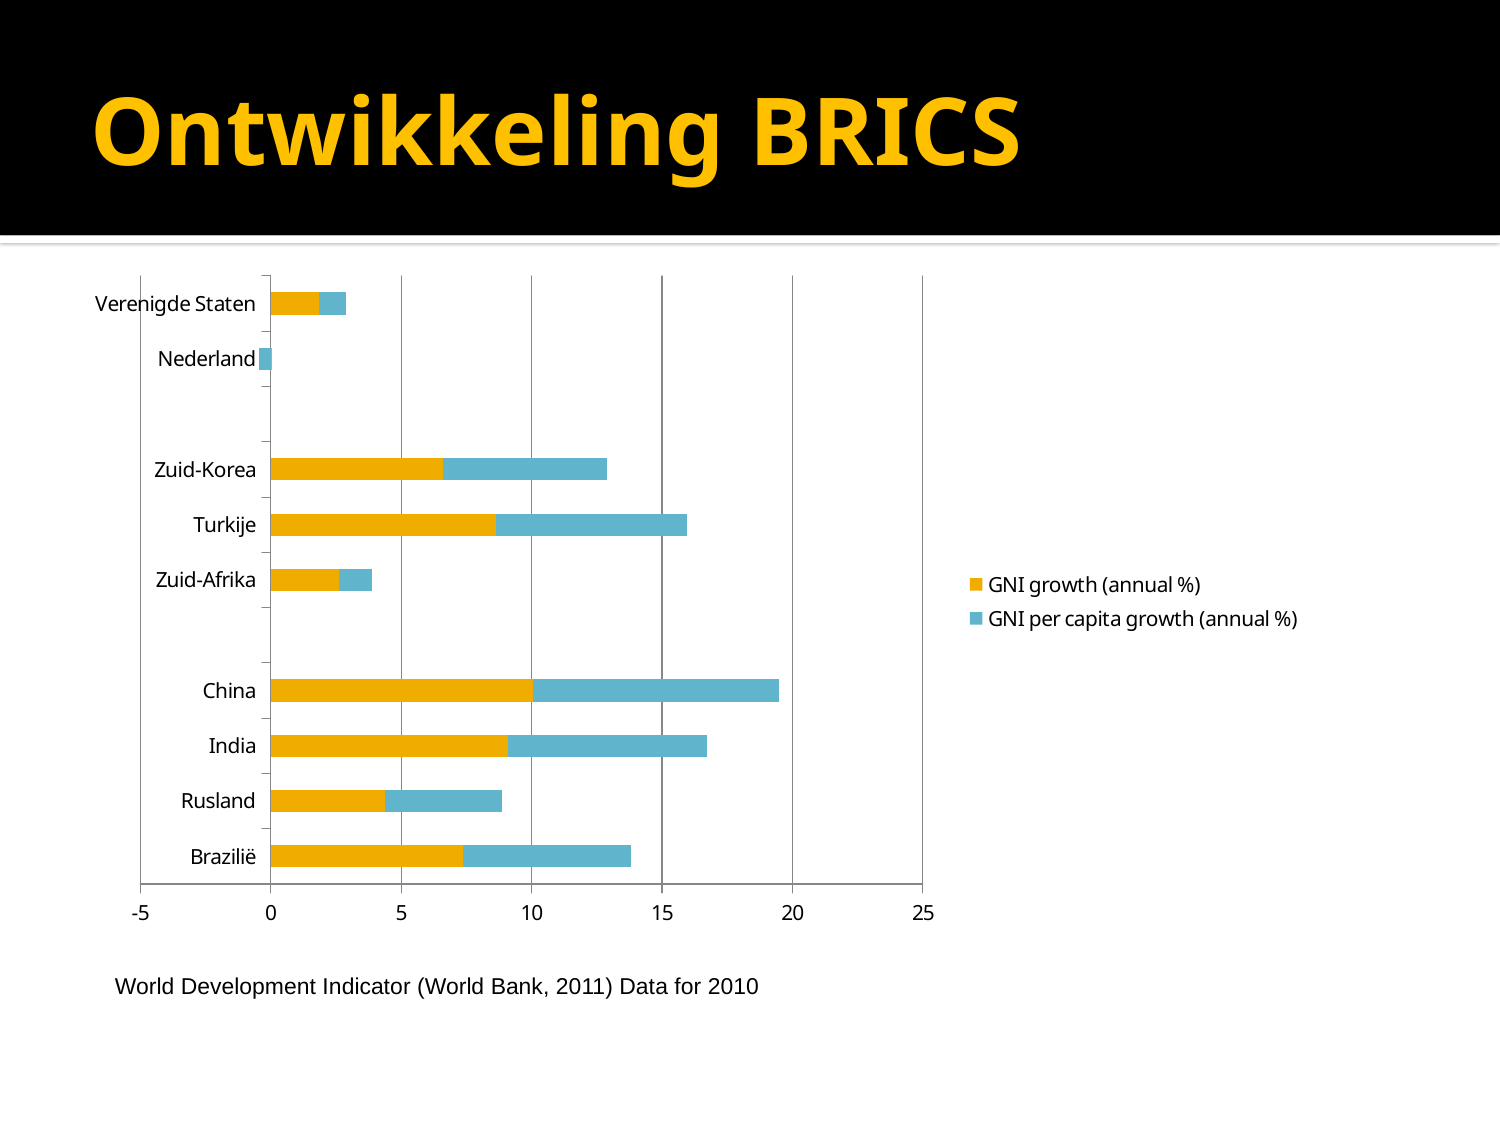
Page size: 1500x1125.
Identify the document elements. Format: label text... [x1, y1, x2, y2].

text_box World Development Indicator (World Bank, 2011) Data for 2010 [100, 964, 963, 1007]
title Ontwikkeling BRICS [75, 25, 1425, 231]
chart [74, 262, 1317, 941]
